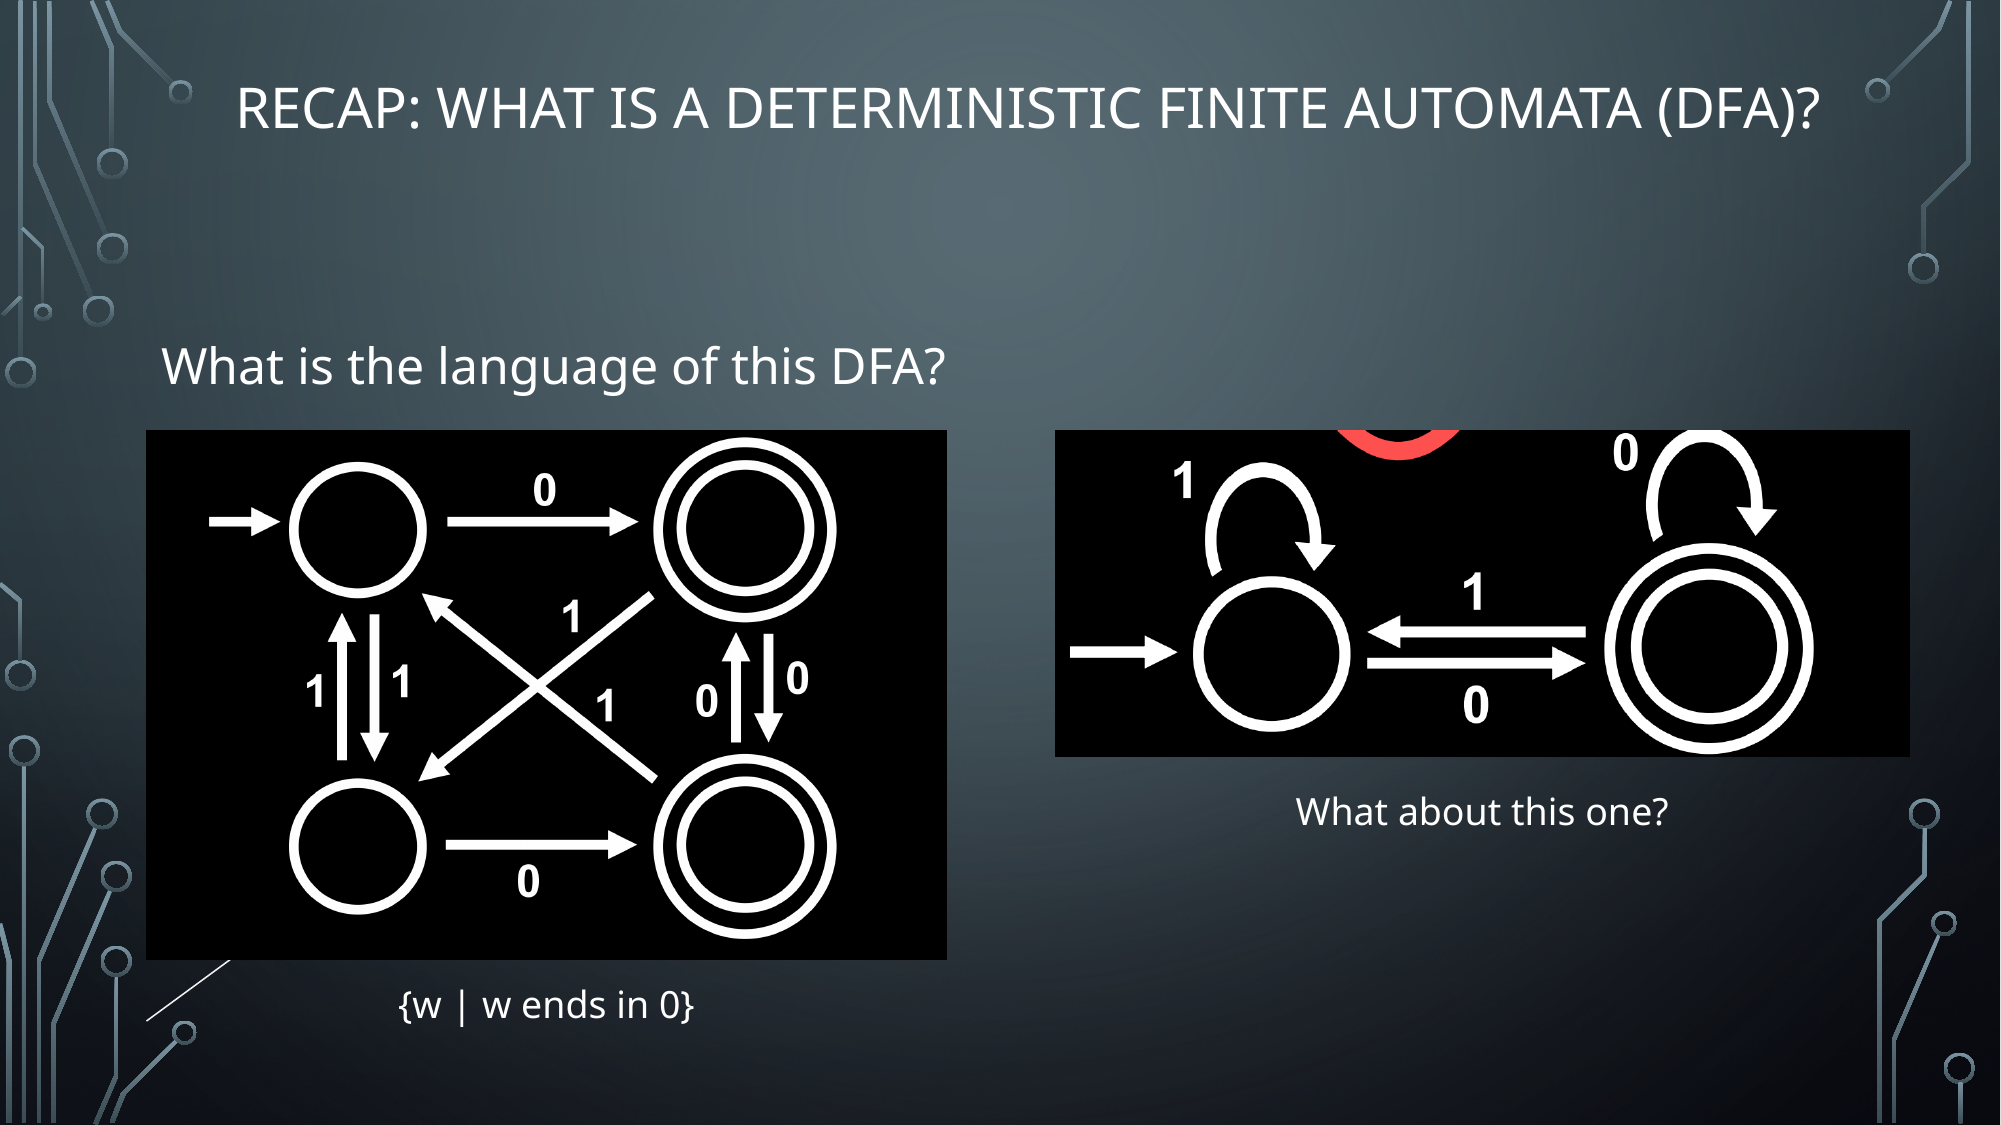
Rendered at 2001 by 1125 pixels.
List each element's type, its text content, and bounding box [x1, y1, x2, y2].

text_box What about this one? [981, 780, 1984, 931]
title Recap: What is a Deterministic Finite Automata (DFA)? [146, 41, 1910, 149]
text_box What is the language of this DFA? [146, 327, 1000, 403]
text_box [146, 960, 244, 1022]
picture [1055, 430, 1910, 758]
text_box {w | w ends in 0} [45, 973, 1048, 1124]
picture [146, 430, 947, 960]
